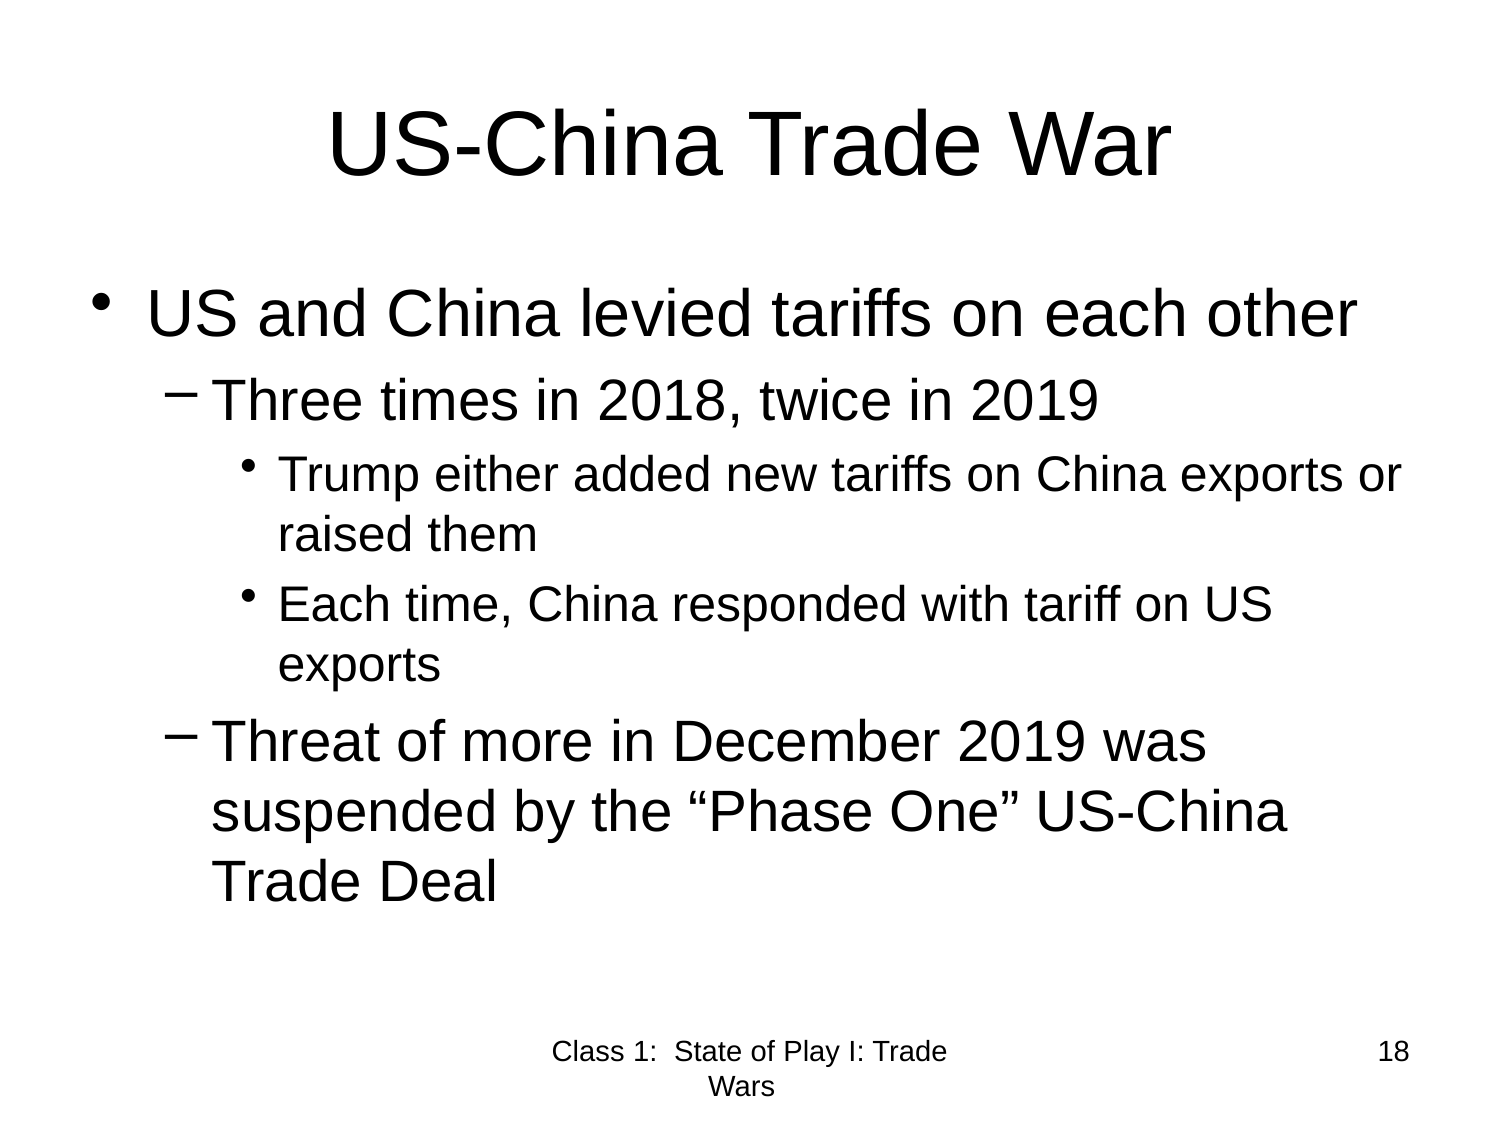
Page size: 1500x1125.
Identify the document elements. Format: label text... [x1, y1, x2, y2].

list US and China levied tariffs on each other Three times in 2018, twice in 2019 Trump either added new tariffs on China exports or raised them Each time, China responded with tariff on US exports Threat of more in December 2019 was suspended by the “Phase One” US-China Trade Deal [74, 262, 1426, 1006]
title US-China Trade War [74, 44, 1426, 233]
slide_number 18 [1074, 1024, 1426, 1103]
footer Class 1: State of Play I: Trade Wars [512, 1024, 988, 1103]
